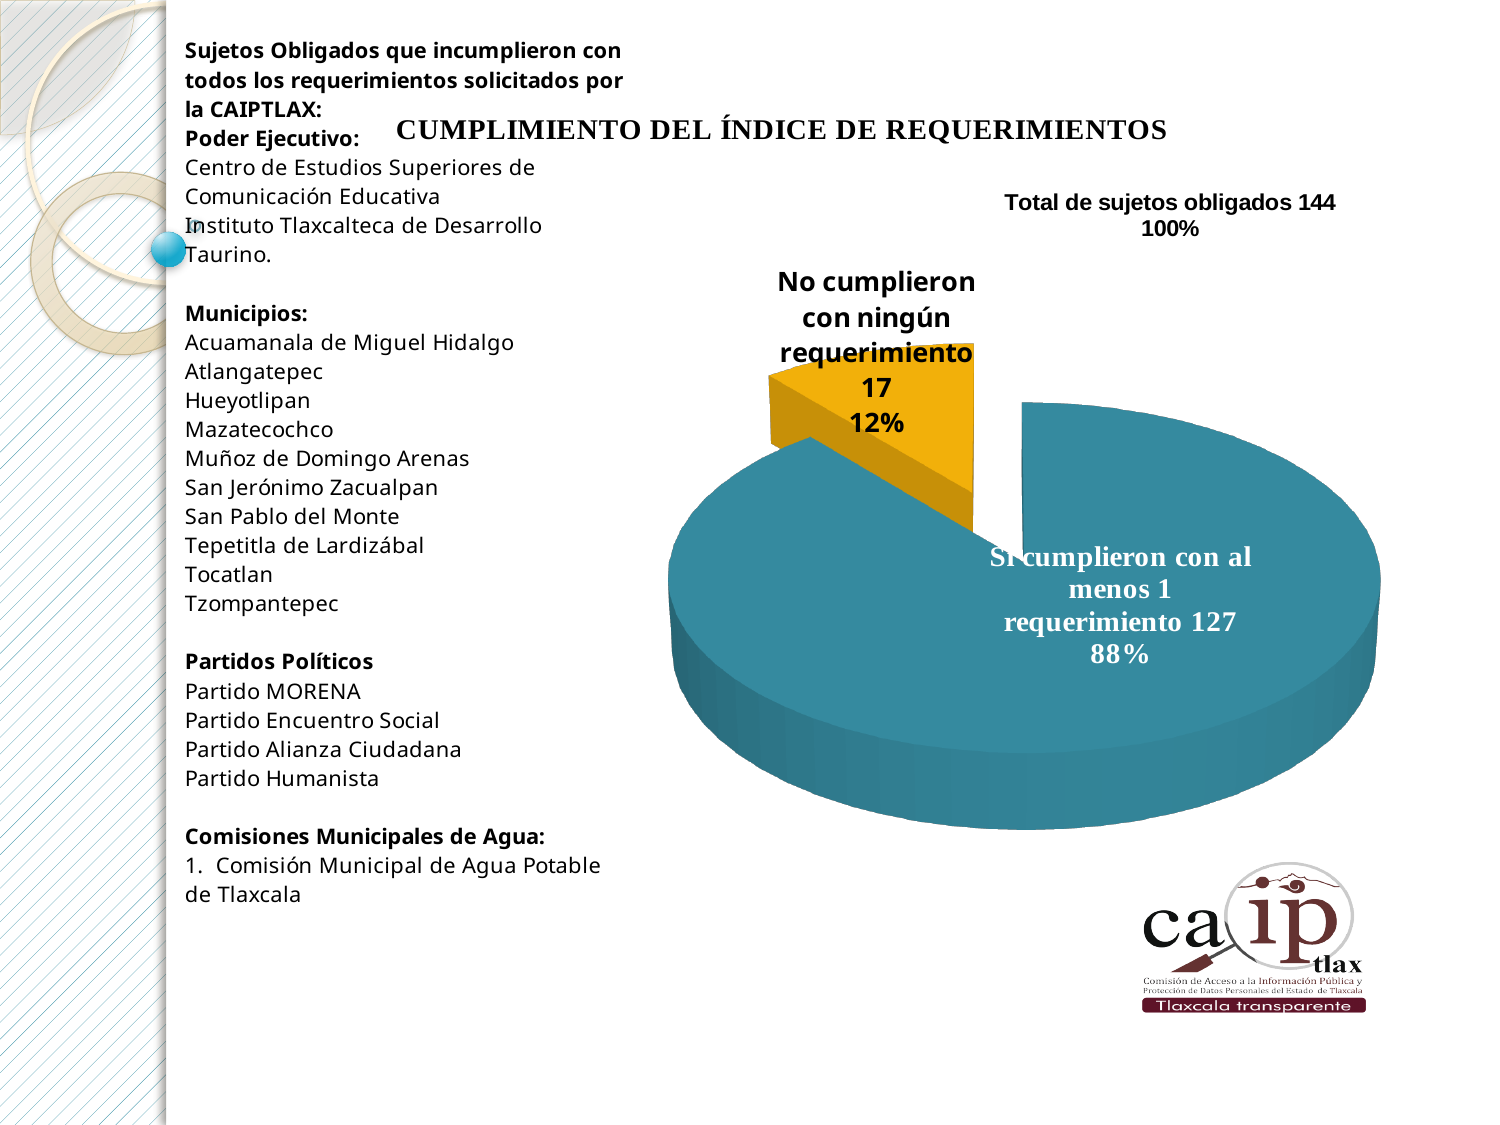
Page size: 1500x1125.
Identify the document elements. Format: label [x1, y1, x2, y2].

chart [123, 42, 1483, 1076]
